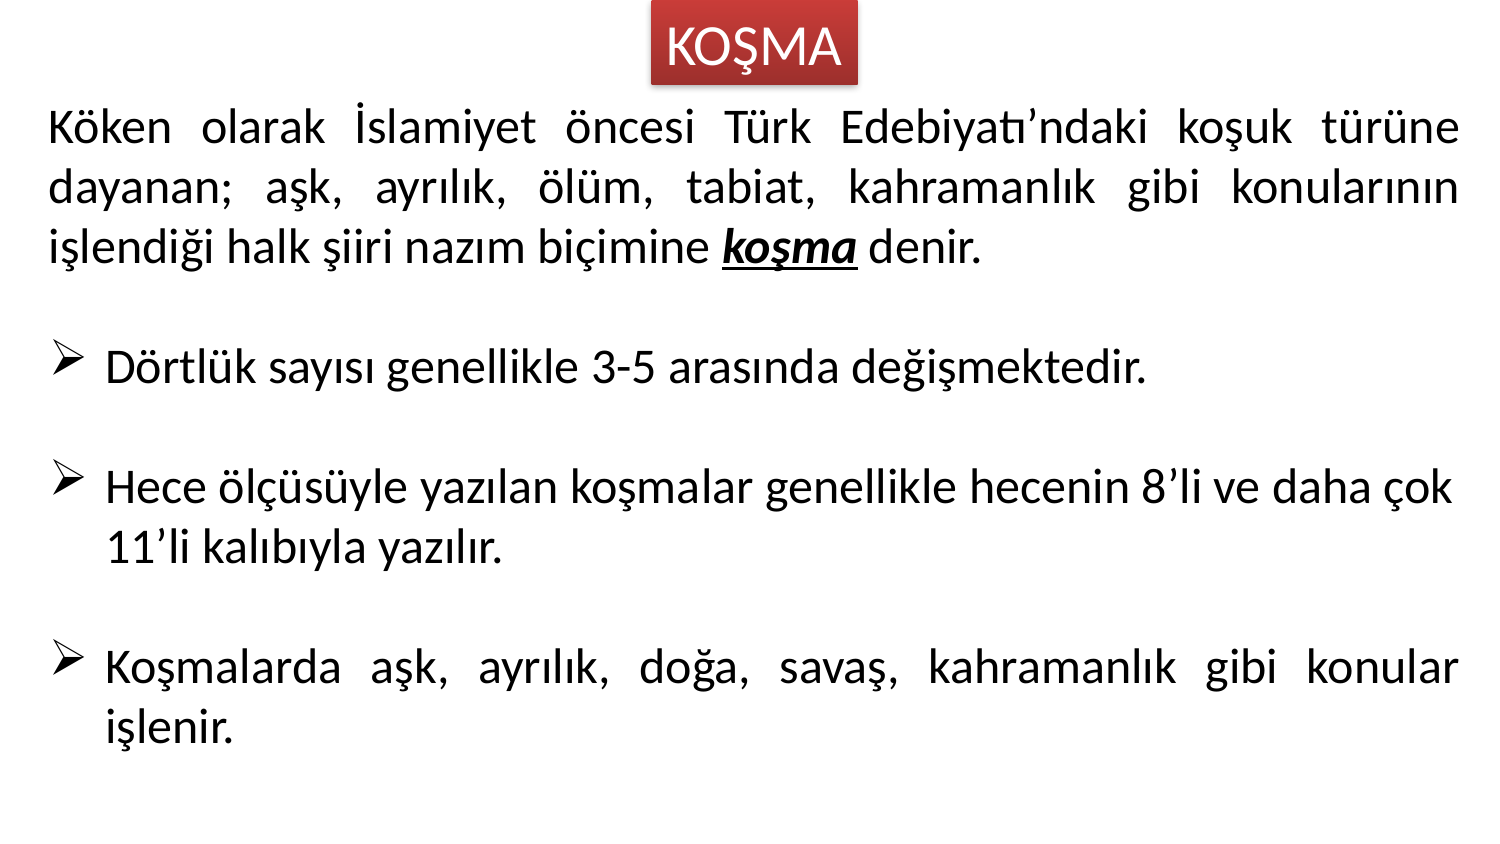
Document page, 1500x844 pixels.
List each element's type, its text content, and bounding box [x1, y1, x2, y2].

text_box KOŞMA [651, 0, 858, 85]
text_box Köken olarak İslamiyet öncesi Türk Edebiyatı’ndaki koşuk türüne dayanan; aşk, ayrılık, ölüm, tabiat, kahramanlık gibi konularının işlendiği halk şiiri nazım biçimine koşma denir. Dörtlük sayısı genellikle 3-5 arasında değişmektedir. Hece ölçüsüyle yazılan koşmalar genellikle hecenin 8’li ve daha çok 11’li kalıbıyla yazılır. Koşmalarda aşk, ayrılık, doğa, savaş, kahramanlık gibi konular işlenir. [34, 85, 1476, 761]
